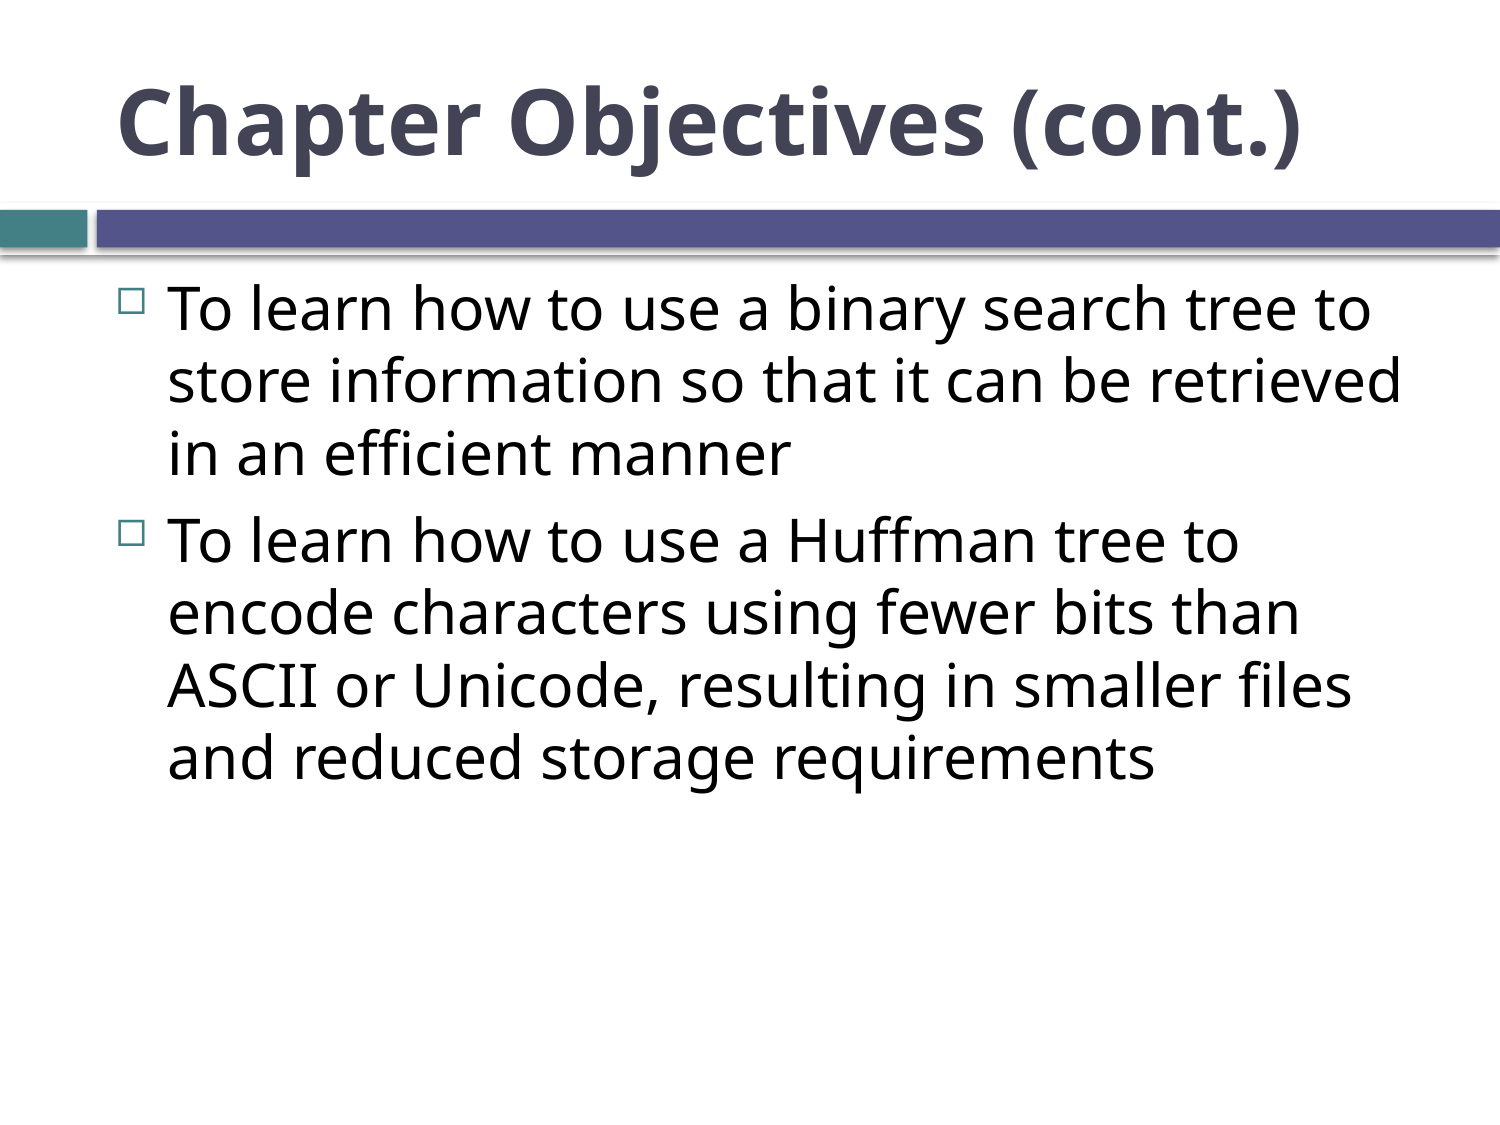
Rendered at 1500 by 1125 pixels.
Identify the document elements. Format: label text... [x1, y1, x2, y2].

list To learn how to use a binary search tree to store information so that it can be retrieved in an efficient manner To learn how to use a Huffman tree to encode characters using fewer bits than ASCII or Unicode, resulting in smaller files and reduced storage requirements [100, 262, 1439, 1063]
title Chapter Objectives (cont.) [100, 37, 1439, 201]
